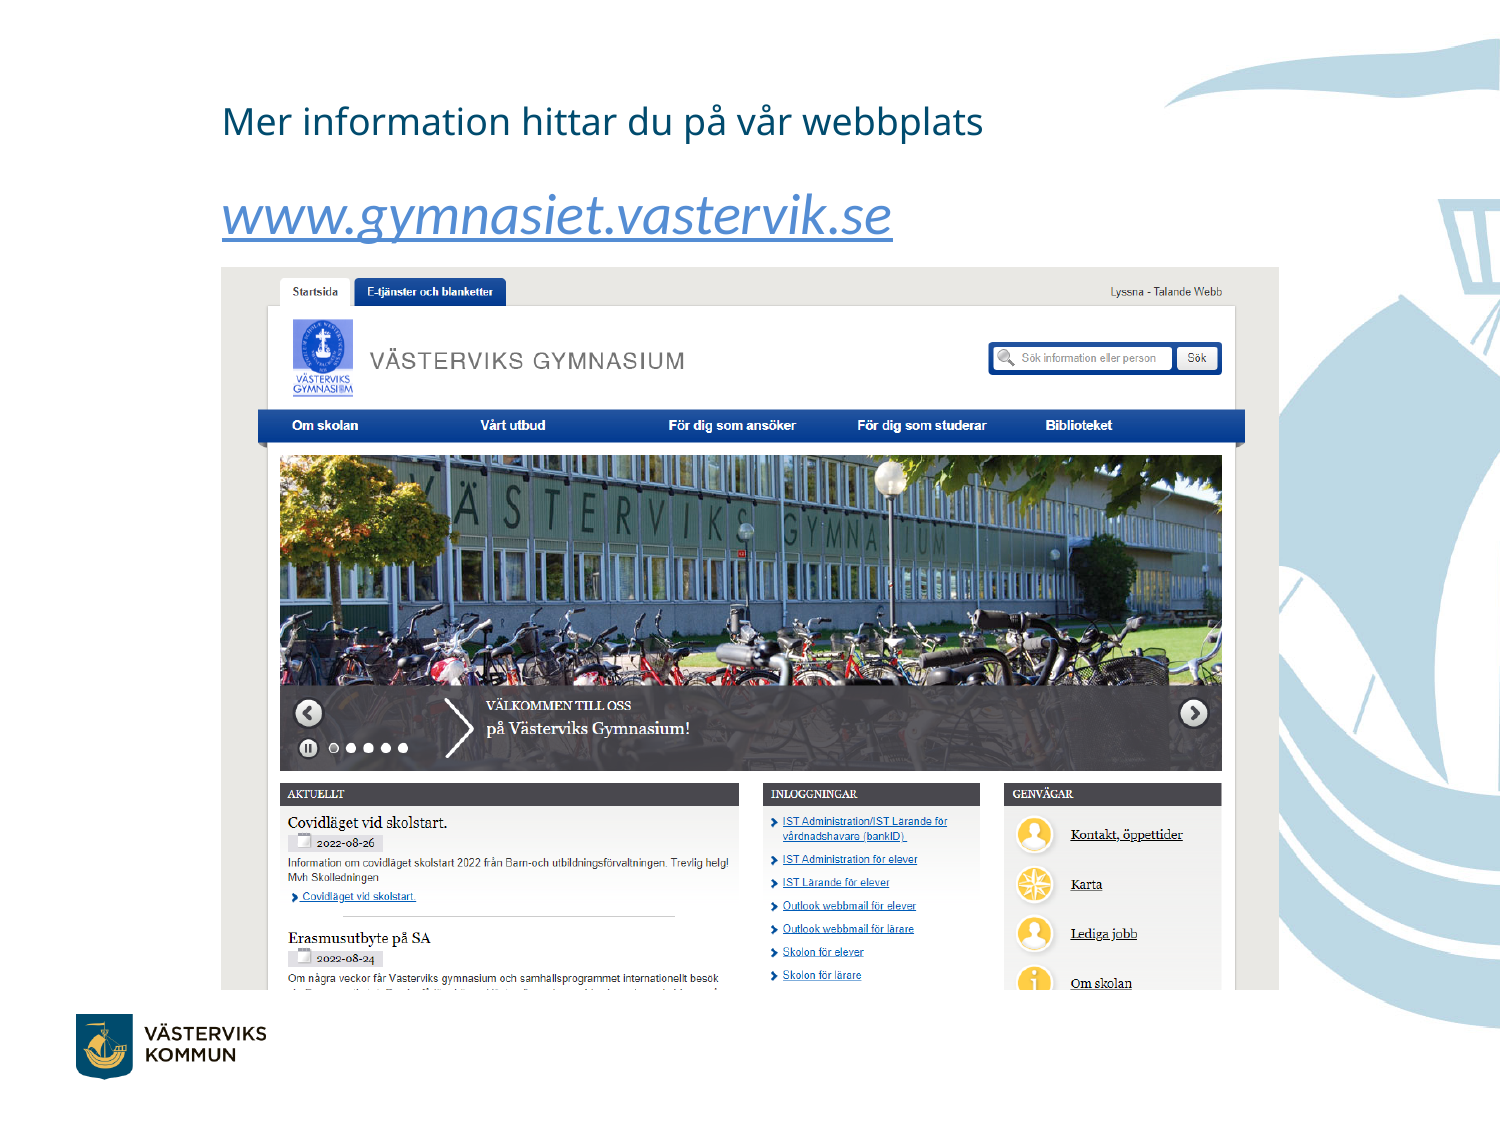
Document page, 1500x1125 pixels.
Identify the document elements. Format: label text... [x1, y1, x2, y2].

list Mer information hittar du på vår webbplats [206, 90, 1365, 169]
picture [0, 0, 1500, 1125]
list www.gymnasiet.vastervik.se [206, 169, 1258, 957]
